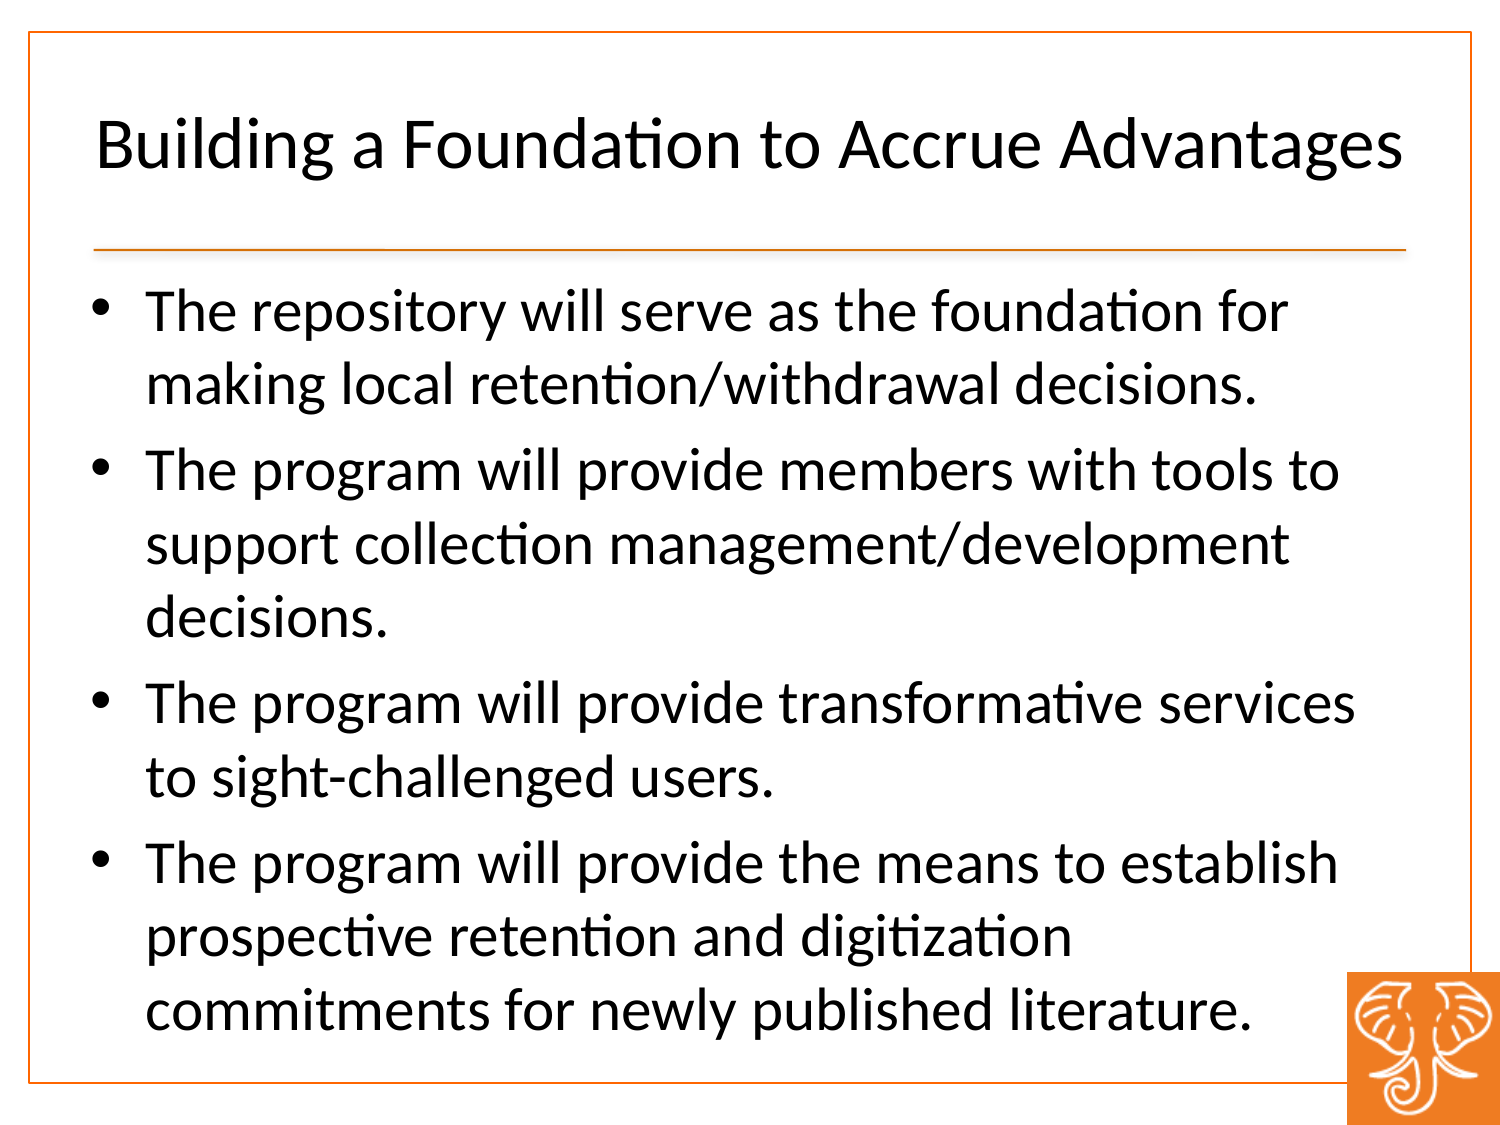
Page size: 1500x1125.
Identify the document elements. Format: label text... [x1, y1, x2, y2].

picture [1347, 972, 1500, 1125]
title Building a Foundation to Accrue Advantages [75, 45, 1425, 233]
list The repository will serve as the foundation for making local retention/withdrawal decisions. The program will provide members with tools to support collection management/development decisions. The program will provide transformative services to sight-challenged users. The program will provide the means to establish prospective retention and digitization commitments for newly published literature. [75, 262, 1425, 1066]
